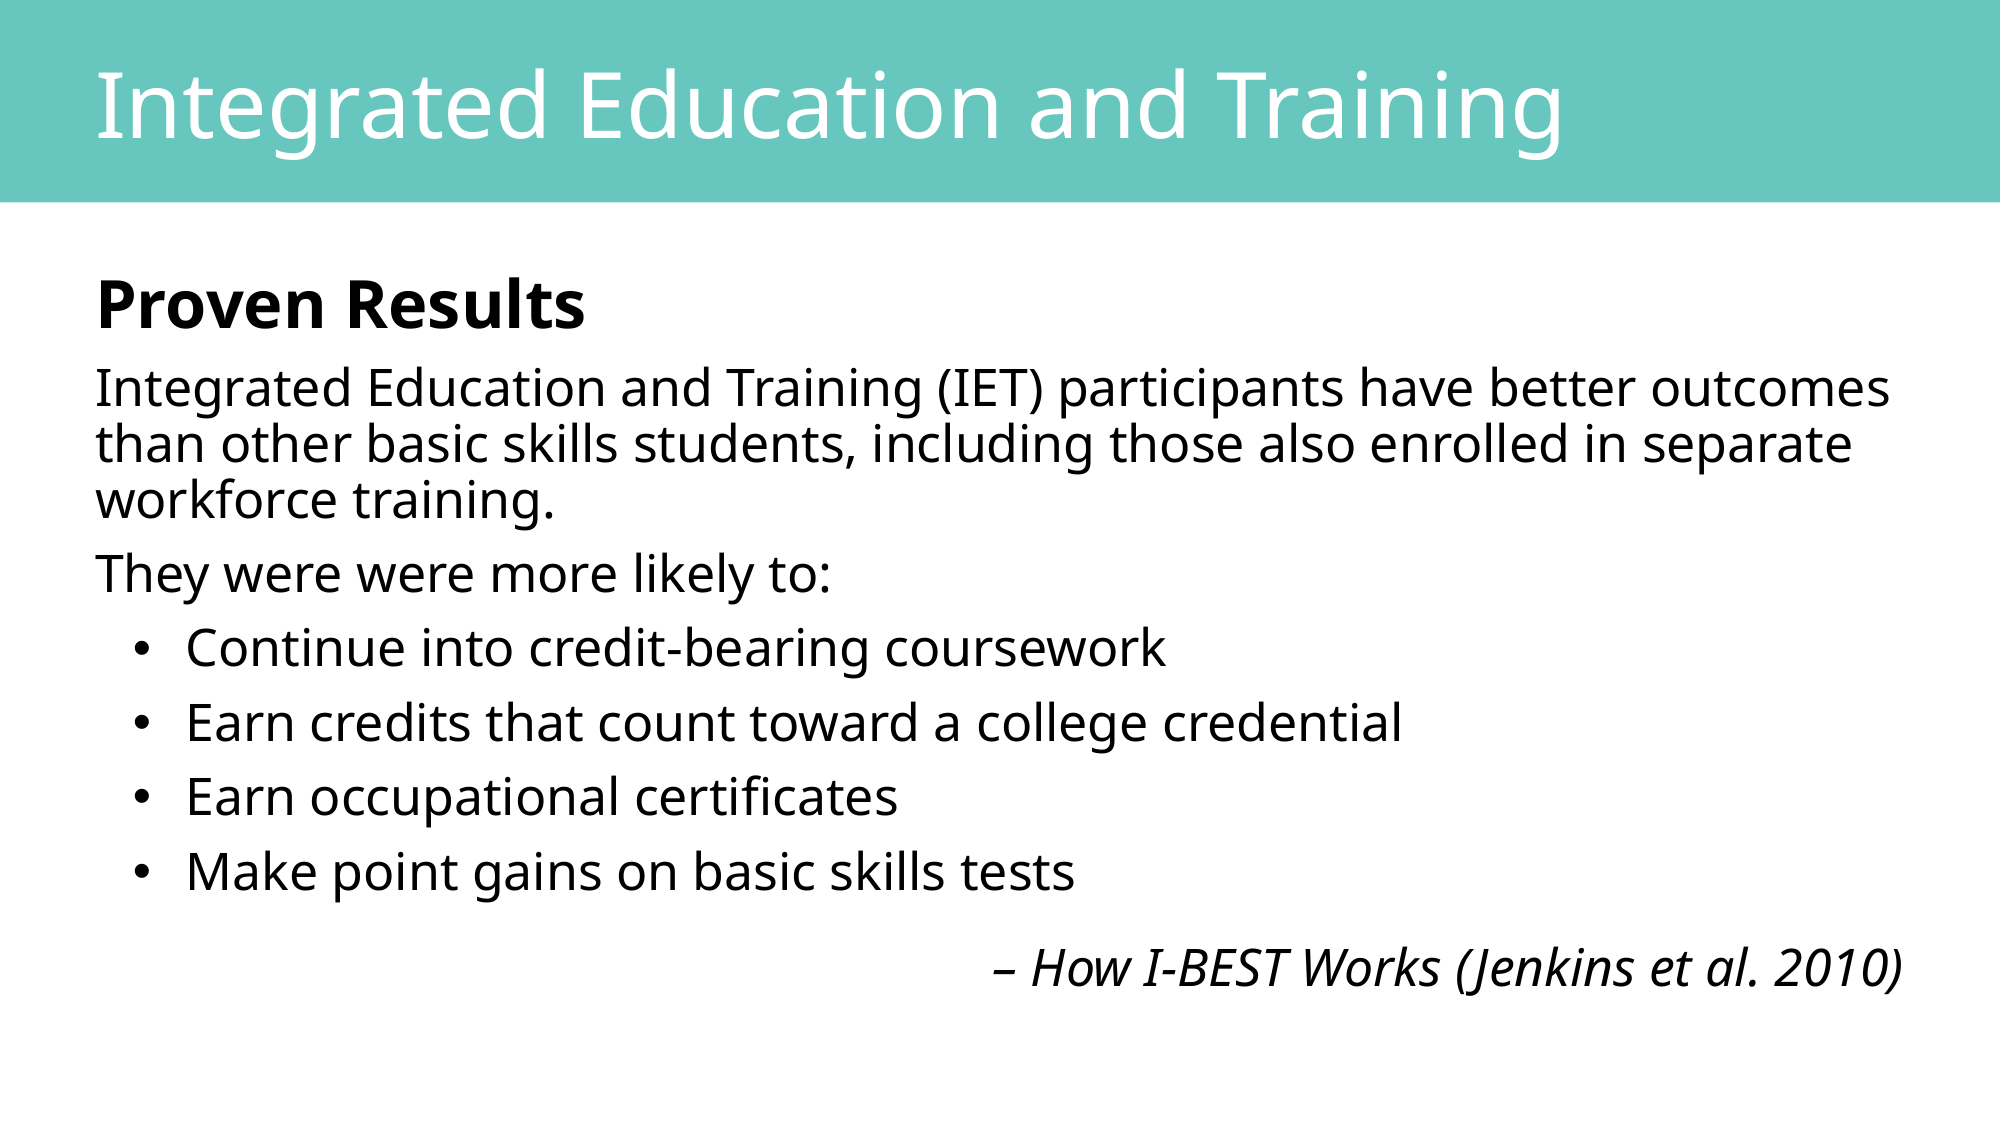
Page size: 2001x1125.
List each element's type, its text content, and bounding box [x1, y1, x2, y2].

list Proven Results Integrated Education and Training (IET) participants have better outcomes than other basic skills students, including those also enrolled in separate workforce training. They were were more likely to: Continue into credit-bearing coursework Earn credits that count toward a college credential Earn occupational certificates Make point gains on basic skills tests – How I-BEST Works (Jenkins et al. 2010) [80, 263, 1920, 1014]
text_box [0, 0, 2000, 203]
title Integrated Education and Training [80, 1, 1920, 218]
